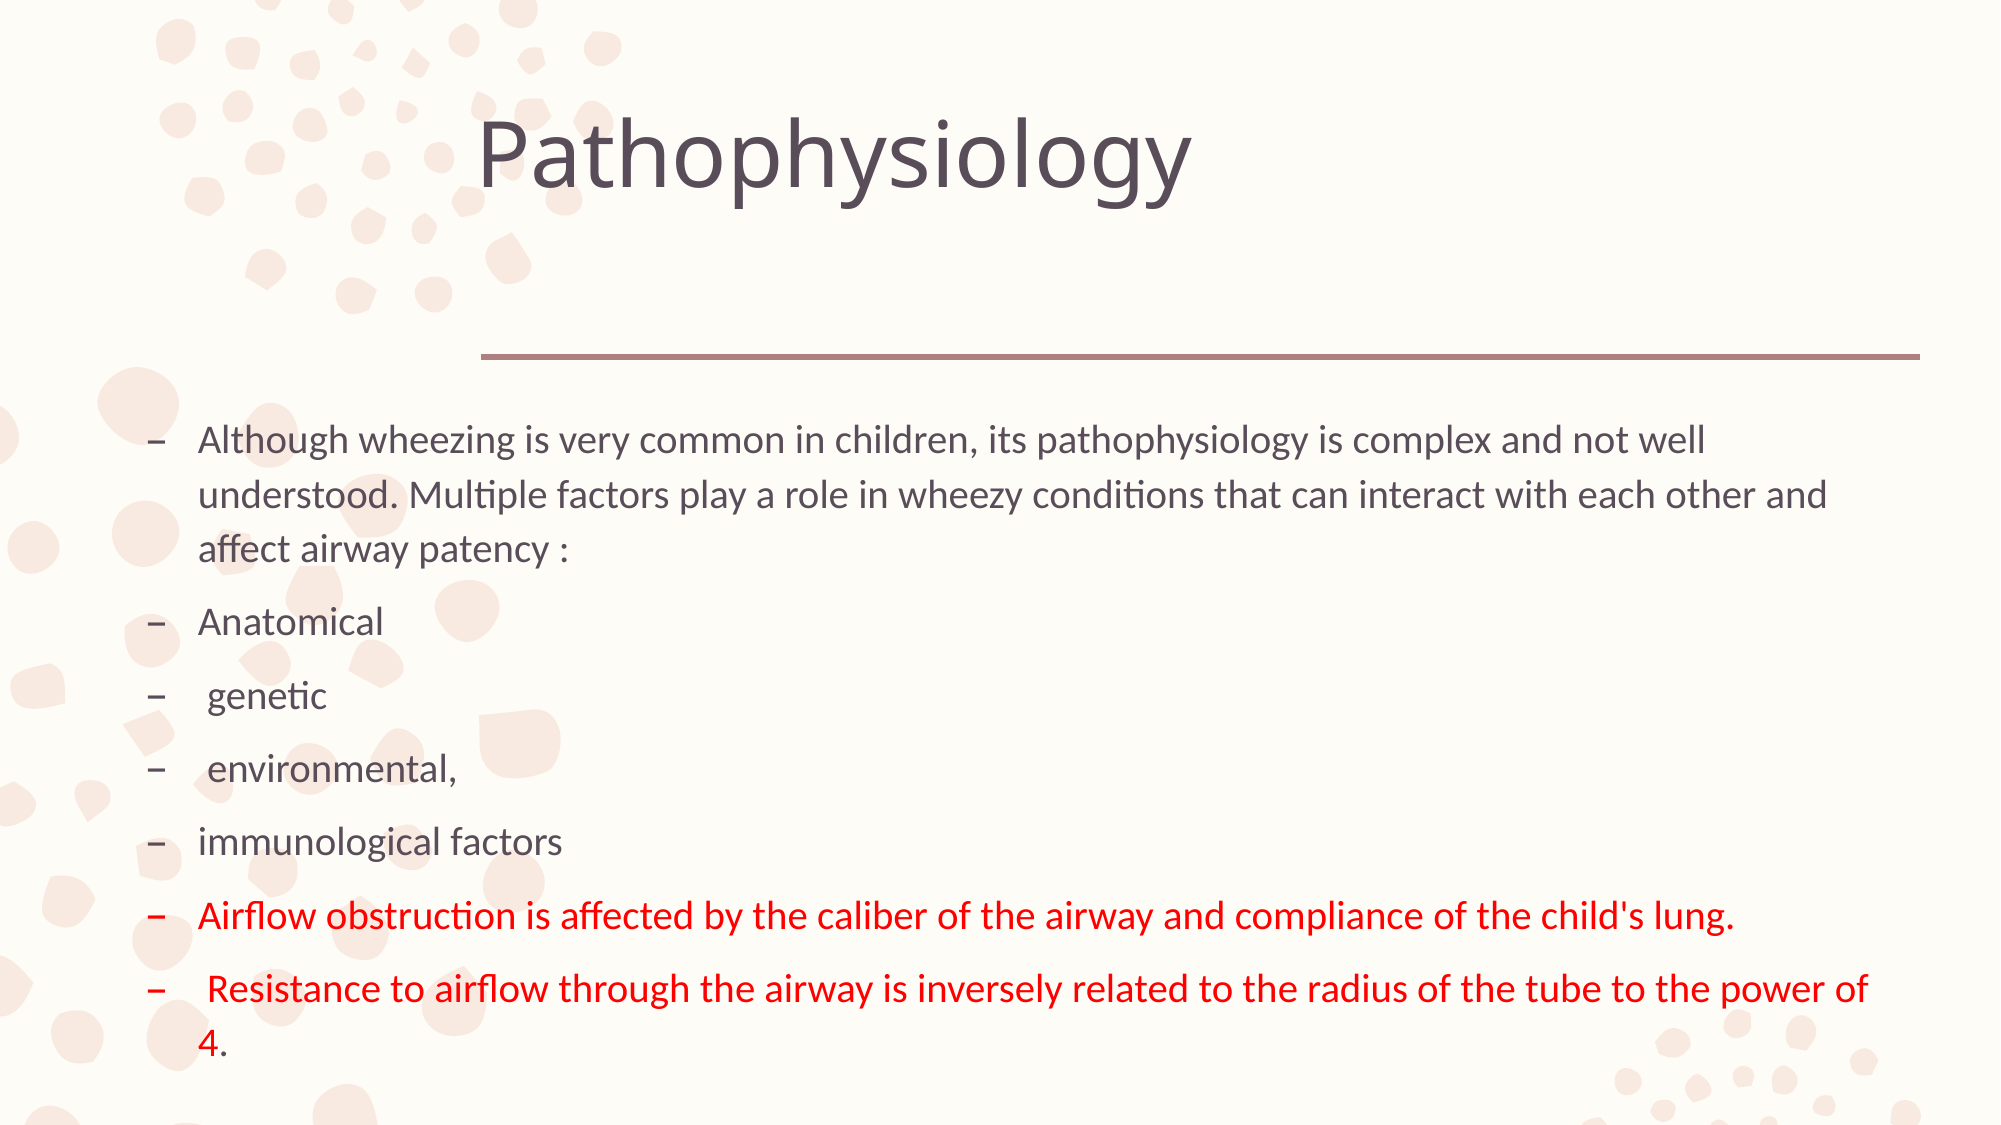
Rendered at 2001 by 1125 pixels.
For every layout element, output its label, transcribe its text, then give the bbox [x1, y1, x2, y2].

list Although wheezing is very common in children, its pathophysiology is complex and not well understood. Multiple factors play a role in wheezy conditions that can interact with each other and affect airway patency : Anatomical genetic environmental, immunological factors Airflow obstruction is affected by the caliber of the airway and compliance of the child's lung. Resistance to airflow through the airway is inversely related to the radius of the tube to the power of 4. [131, 399, 1920, 1073]
title Pathophysiology [460, 93, 1920, 350]
